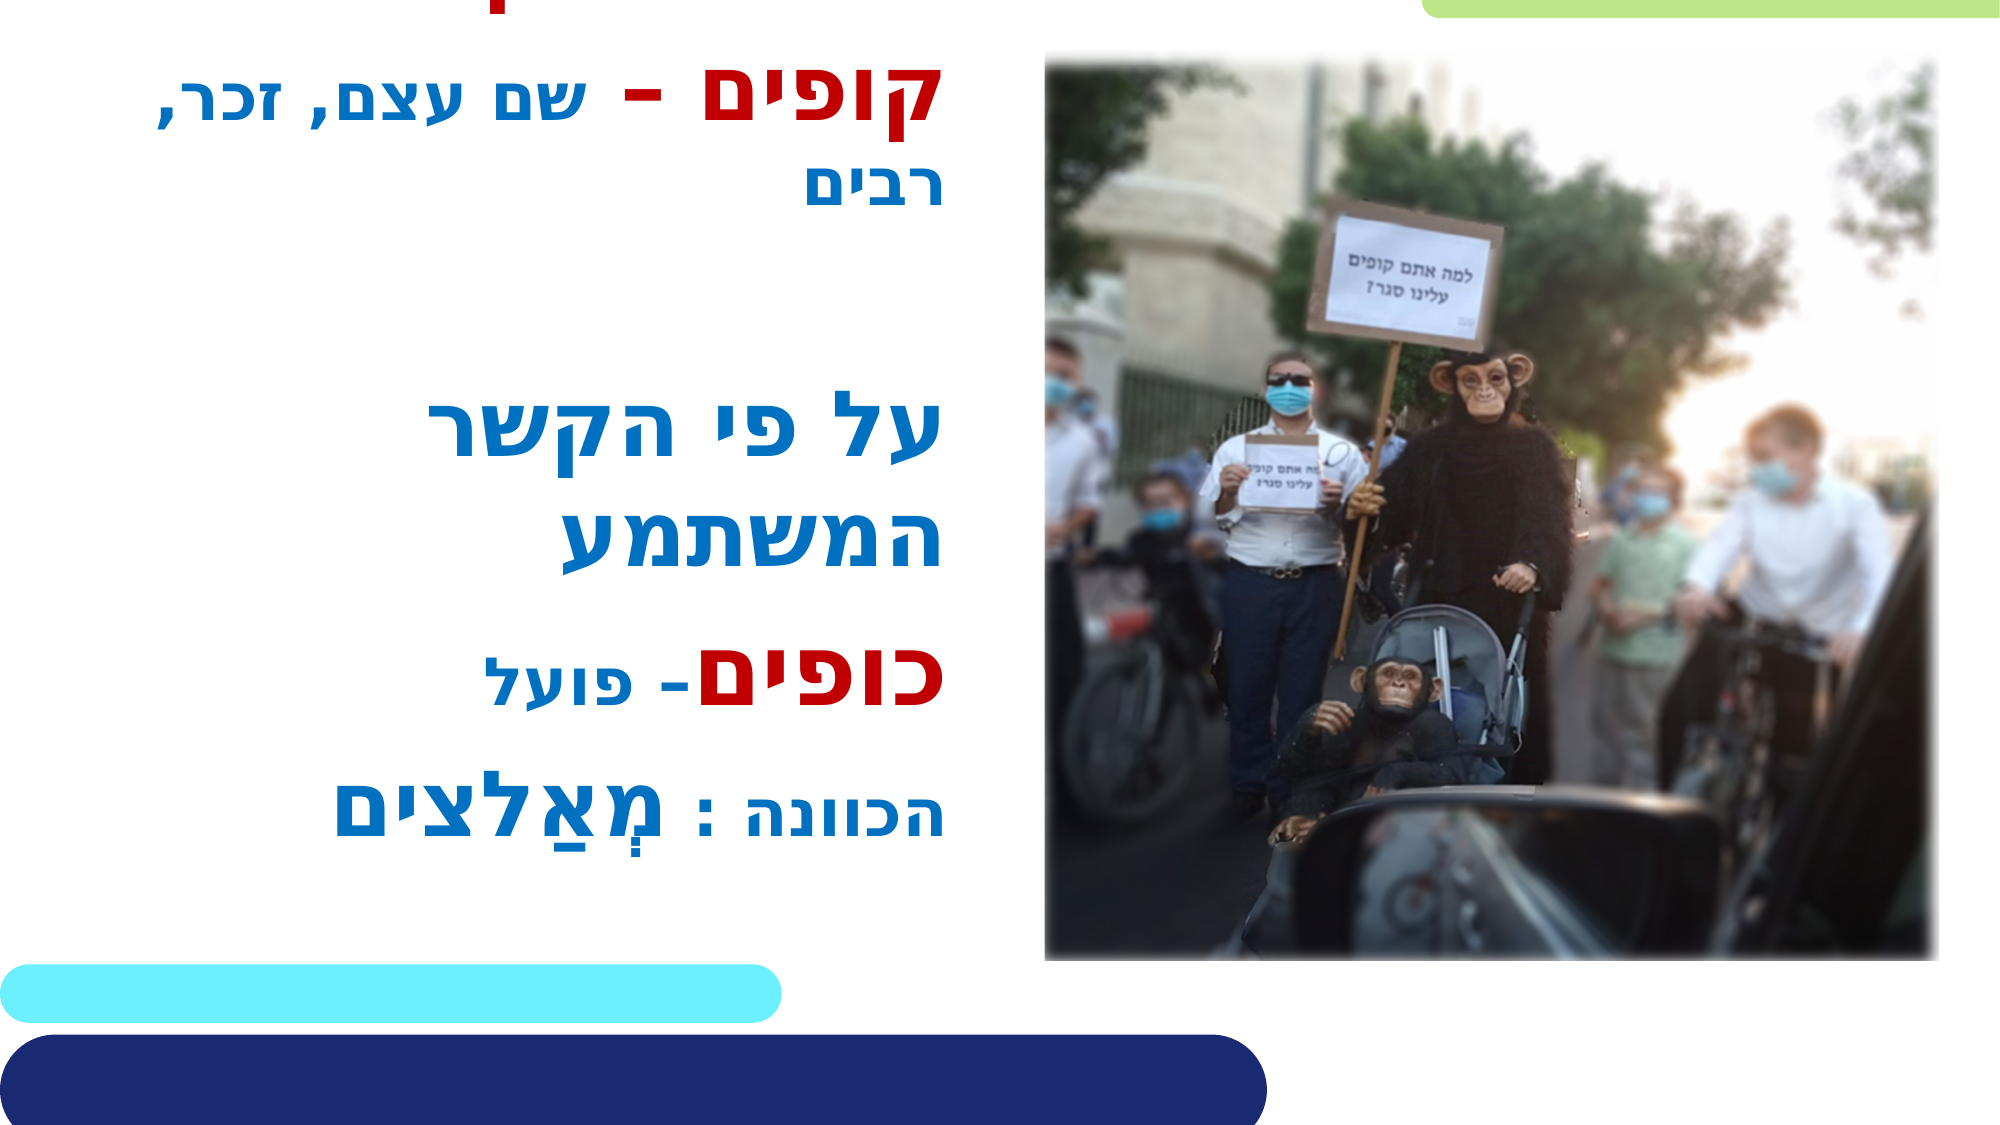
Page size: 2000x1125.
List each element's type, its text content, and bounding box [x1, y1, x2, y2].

picture [1044, 50, 1940, 961]
text_box בתמונה– קופים קופים – שם עצם, זכר, רבים על פי הקשר המשתמע כופים– פועל הכוונה : מְאַלצים [54, 50, 964, 1003]
